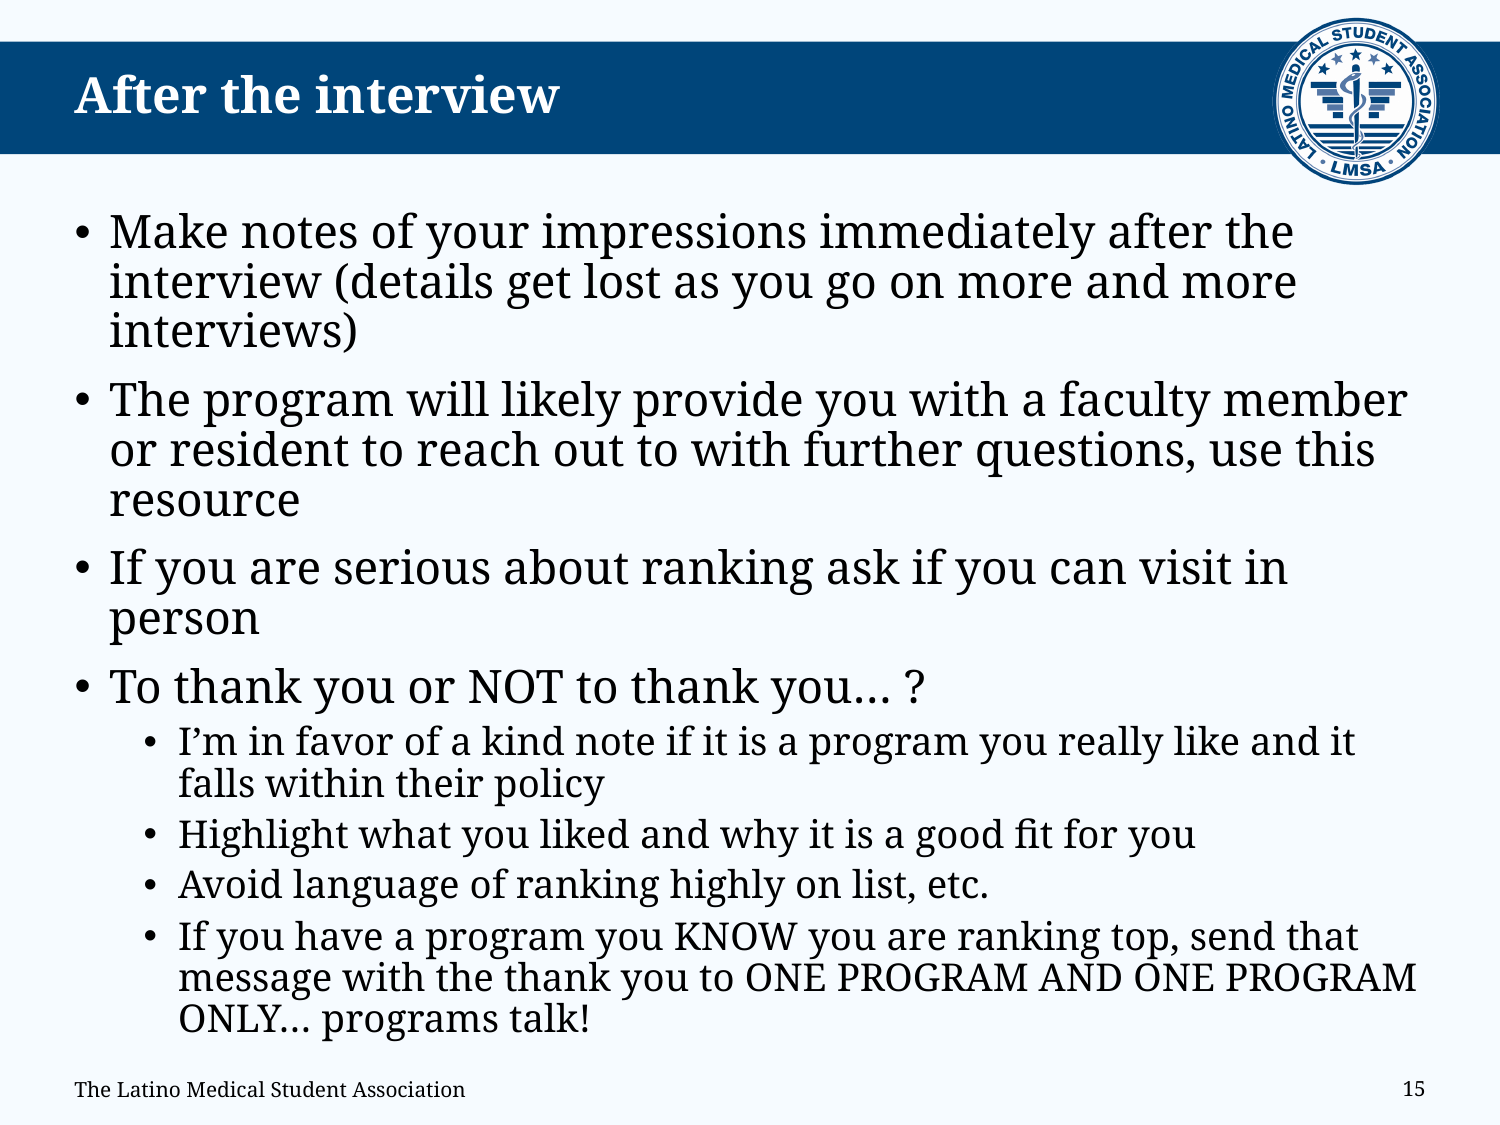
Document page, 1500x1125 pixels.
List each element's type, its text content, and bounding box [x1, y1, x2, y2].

list Make notes of your impressions immediately after the interview (details get lost as you go on more and more interviews) The program will likely provide you with a faculty member or resident to reach out to with further questions, use this resource If you are serious about ranking ask if you can visit in person To thank you or NOT to thank you… ? I’m in favor of a kind note if it is a program you really like and it falls within their policy Highlight what you liked and why it is a good fit for you Avoid language of ranking highly on list, etc. If you have a program you KNOW you are ranking top, send that message with the thank you to ONE PROGRAM AND ONE PROGRAM ONLY… programs talk! [59, 201, 1440, 1052]
picture [1272, 15, 1440, 187]
title After the interview [59, 41, 1250, 154]
